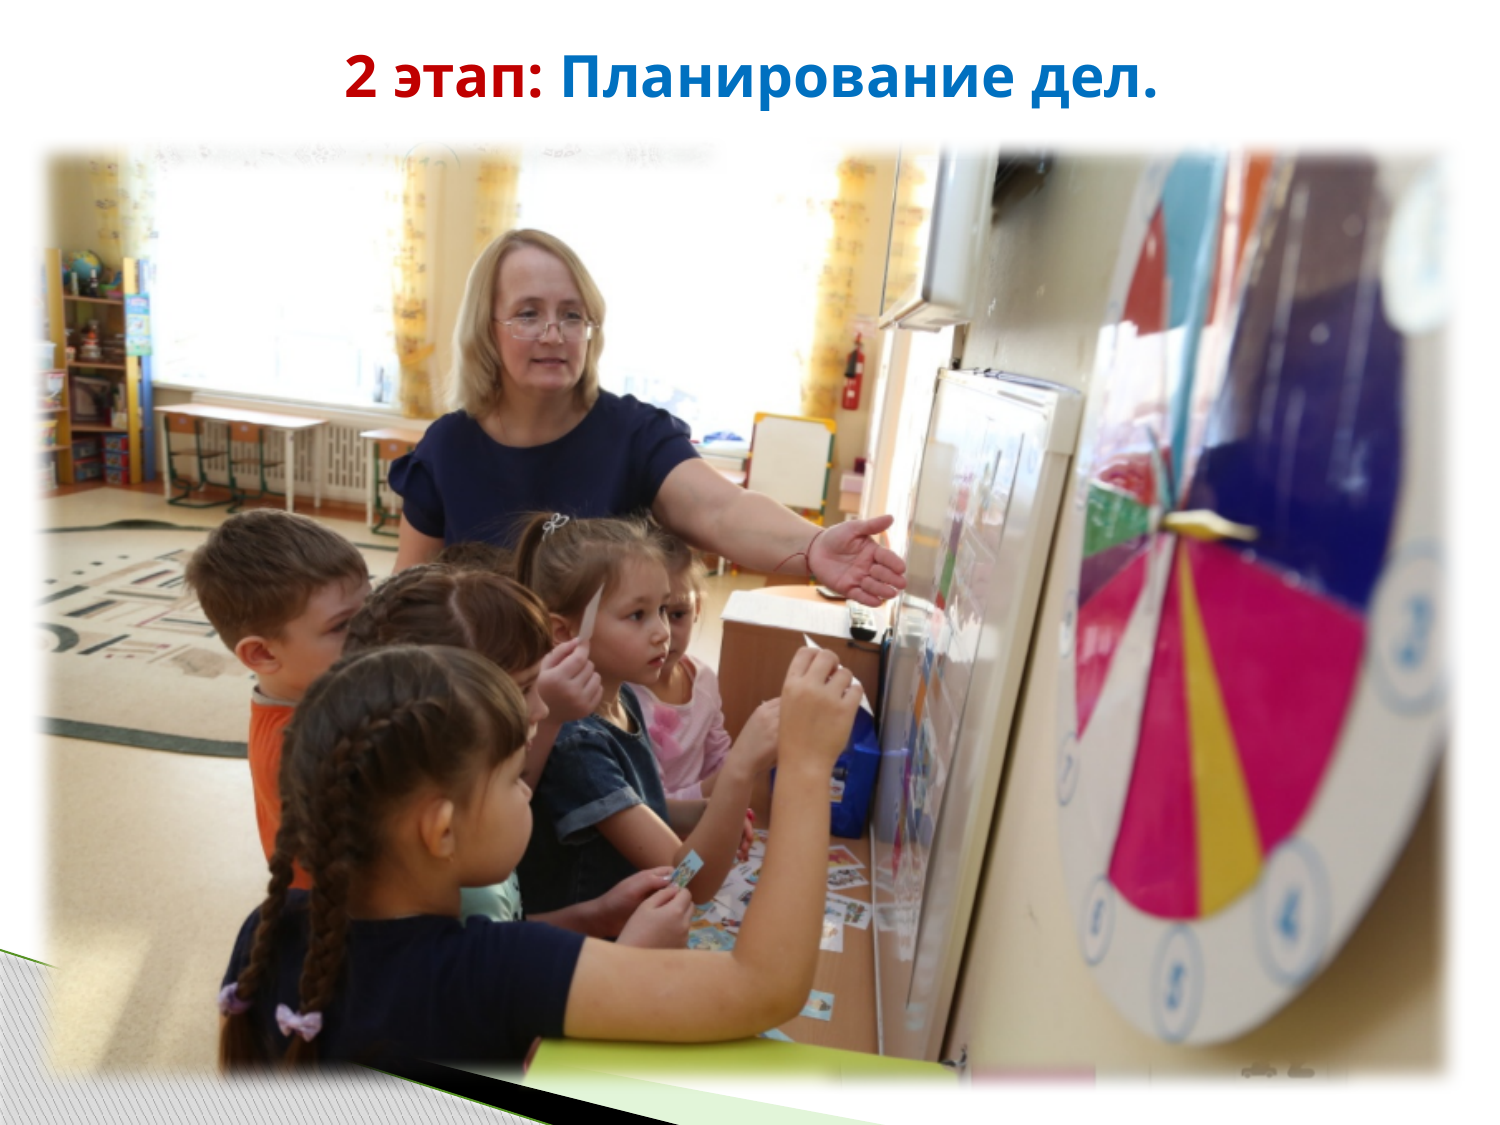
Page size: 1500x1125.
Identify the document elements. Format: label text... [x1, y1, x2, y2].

picture [29, 136, 1465, 1095]
title 2 этап: Планирование дел. [76, 0, 1427, 136]
